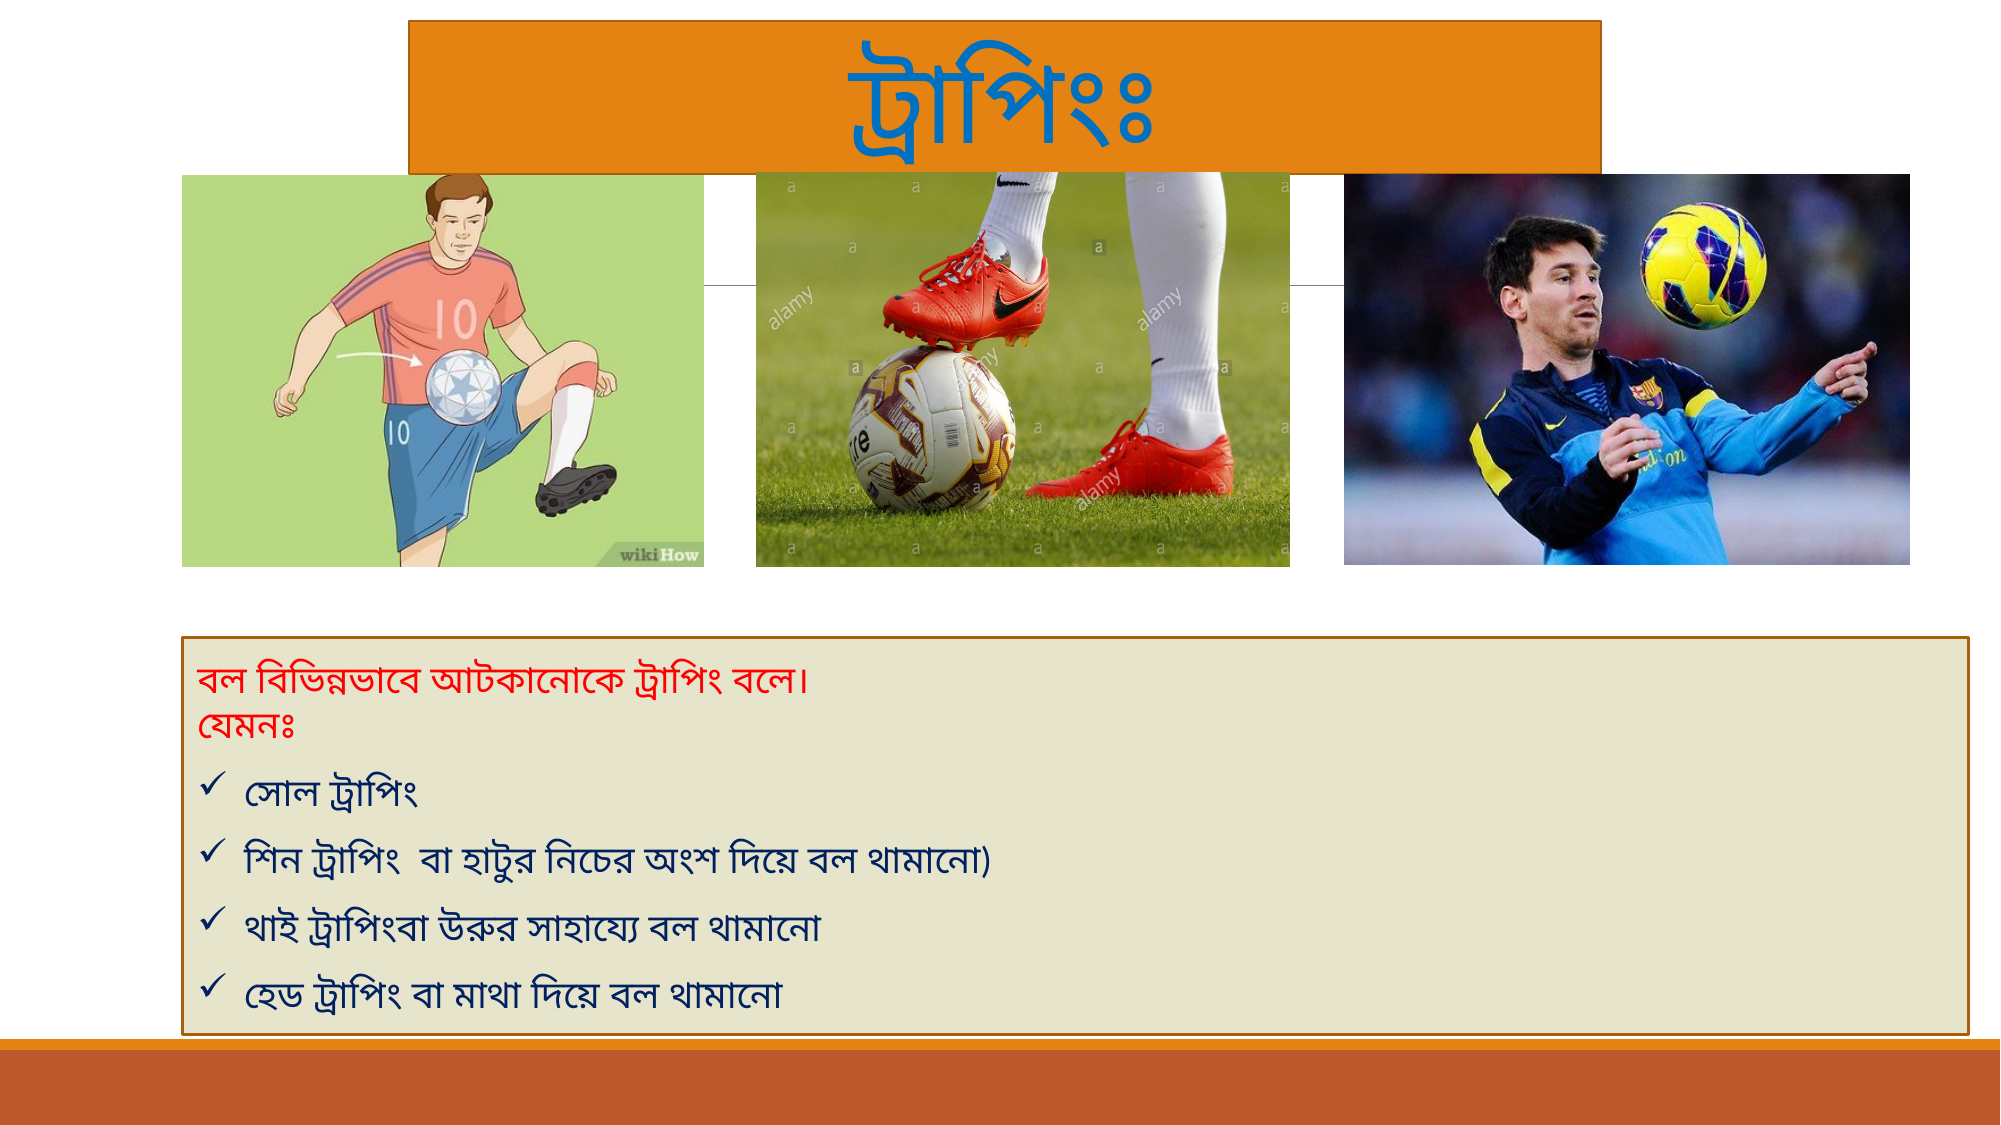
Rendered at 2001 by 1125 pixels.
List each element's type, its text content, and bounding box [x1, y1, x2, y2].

picture [754, 171, 1291, 568]
text_box বল বিভিন্নভাবে আটকানোকে ট্রাপিং বলে। যেমনঃ সোল ট্রাপিং শিন ট্রাপিং বা হাটুর নিচের অংশ দিয়ে বল থামানো) থাই ট্রাপিংবা উরুর সাহায্যে বল থামানো হেড ট্রাপিং বা মাথা দিয়ে বল থামানো [181, 636, 1970, 1036]
picture [1344, 173, 1910, 566]
title ট্রাপিংঃ [408, 20, 1602, 175]
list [181, 175, 704, 568]
